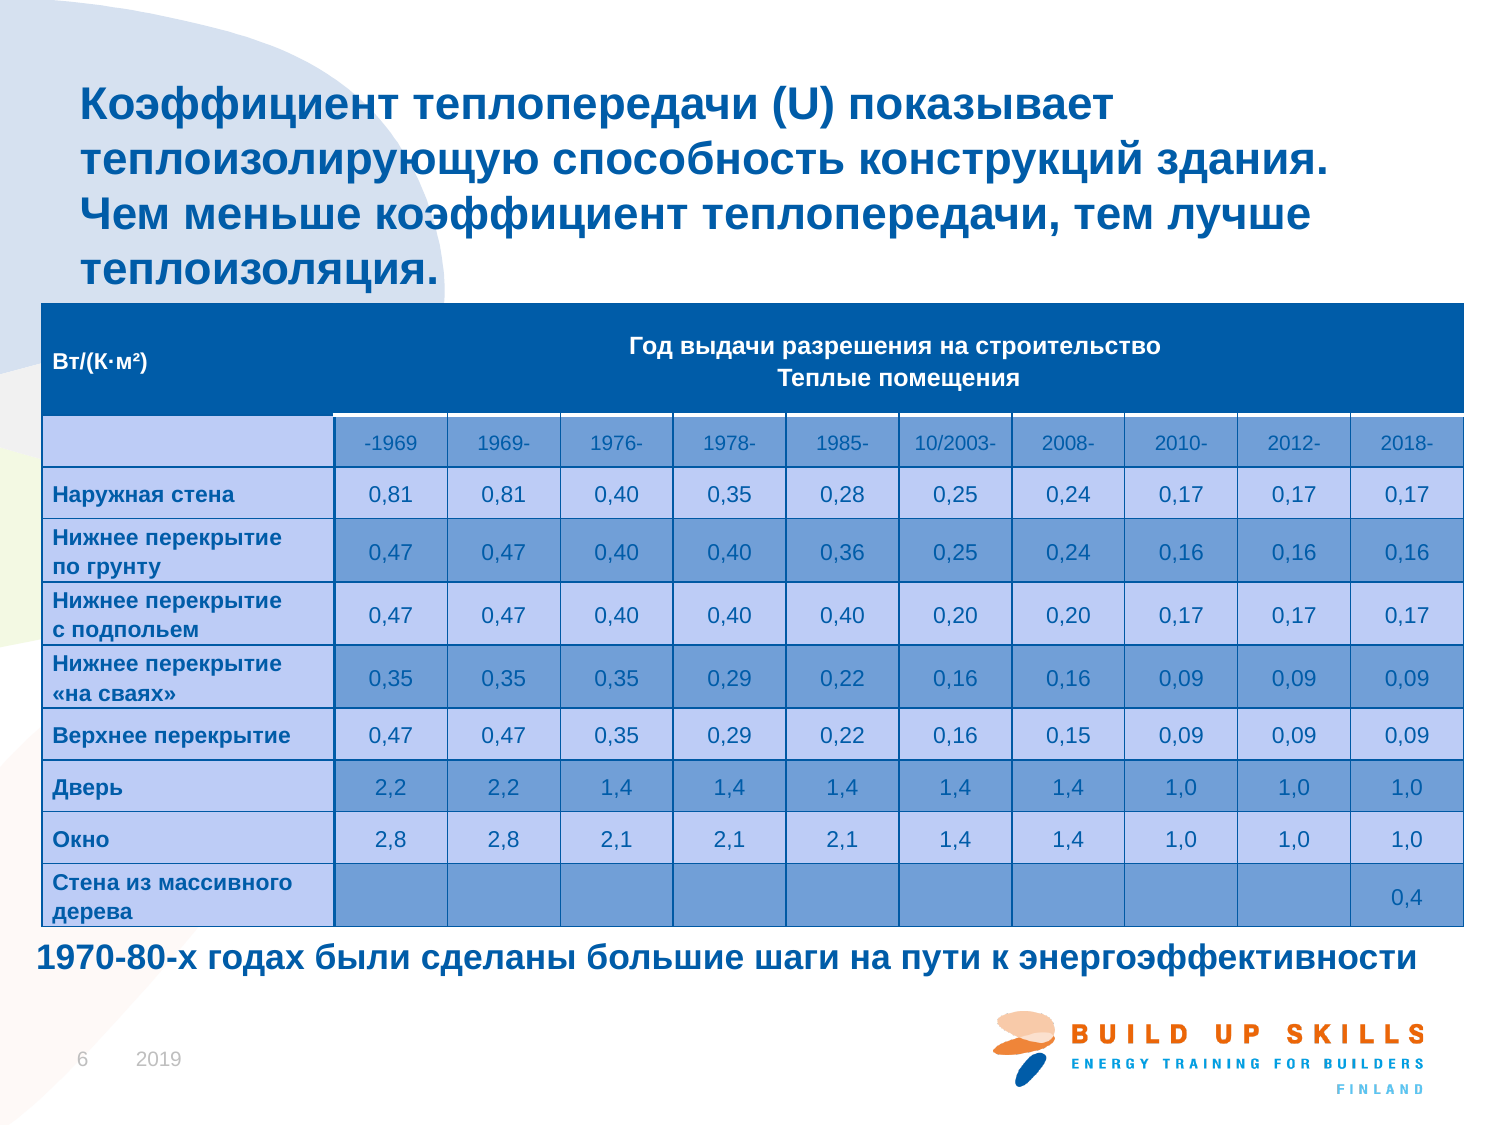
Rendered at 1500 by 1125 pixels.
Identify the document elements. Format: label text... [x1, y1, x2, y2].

table_cell 0,40 [561, 519, 672, 581]
table_cell 1,4 [1013, 812, 1124, 863]
table_cell 0,29 [674, 646, 785, 707]
table_cell [448, 864, 560, 926]
table_cell 0,16 [1013, 646, 1124, 707]
table_cell 1978- [674, 417, 785, 466]
table_cell 2,8 [336, 812, 447, 863]
table_cell 0,40 [561, 468, 672, 518]
table_cell [900, 864, 1011, 926]
table_cell 0,24 [1013, 519, 1124, 581]
table_cell 0,22 [787, 646, 898, 707]
table_cell 1,4 [674, 761, 785, 811]
table_cell 0,35 [674, 468, 785, 518]
table_cell 0,25 [900, 519, 1011, 581]
table_cell 0,40 [787, 583, 898, 644]
table_cell 0,20 [900, 583, 1011, 644]
table_cell [43, 416, 333, 466]
table_cell 0,17 [1238, 583, 1350, 644]
table_cell 1,4 [1013, 761, 1124, 811]
table_header Вт/(К·м²) [43, 304, 333, 414]
table_cell 1,4 [900, 812, 1011, 863]
table_cell 0,22 [787, 709, 898, 759]
table_cell 0,4 [1351, 864, 1463, 926]
table_cell 0,81 [448, 468, 560, 518]
table_cell 0,81 [336, 468, 447, 518]
table_cell 10/2003- [900, 417, 1011, 466]
table_cell 0,28 [787, 468, 898, 518]
text_box Коэффициент теплопередачи (U) показывает теплоизолирующую способность конструкций здания. Чем меньше коэффициент теплопередачи, тем лучше теплоизоляция. [64, 66, 1426, 301]
table_cell 0,40 [674, 519, 785, 581]
table_cell 2010- [1125, 417, 1237, 466]
table_cell 0,47 [336, 519, 447, 581]
table_cell Нижнее перекрытие с подпольем [43, 583, 333, 644]
table_header Год выдачи разрешения на строительство Теплые помещения [336, 304, 1463, 413]
table_cell 0,47 [448, 519, 560, 581]
table_cell 0,16 [1351, 519, 1463, 581]
table_cell 1,0 [1238, 761, 1350, 811]
table_cell Наружная стена [43, 468, 333, 518]
table_cell 0,09 [1238, 646, 1350, 707]
table_cell 2,1 [674, 812, 785, 863]
table_cell [561, 864, 672, 926]
table_cell -1969 [336, 417, 447, 466]
table_cell 0,40 [674, 583, 785, 644]
table_cell 1,0 [1125, 761, 1237, 811]
slide_number 6 [76, 1046, 136, 1070]
table_cell 1,0 [1351, 761, 1463, 811]
table_cell 0,35 [448, 646, 560, 707]
table_cell 0,29 [674, 709, 785, 759]
table_cell 0,17 [1238, 468, 1350, 518]
table_cell 0,35 [561, 646, 672, 707]
table_cell 0,09 [1238, 709, 1350, 759]
slide_number 2019 [136, 1046, 278, 1070]
table_cell 0,17 [1351, 468, 1463, 518]
table_cell 0,09 [1351, 646, 1463, 707]
table_cell 2,8 [448, 812, 560, 863]
table_cell [1238, 864, 1350, 926]
table_cell 2008- [1013, 417, 1124, 466]
table_cell Нижнее перекрытие «на сваях» [43, 646, 333, 707]
table_cell 0,16 [900, 709, 1011, 759]
table_cell 1,4 [900, 761, 1011, 811]
table_cell 0,35 [561, 709, 672, 759]
text_box 1970-80-х годах были сделаны большие шаги на пути к энергоэффективности [36, 927, 1464, 985]
table_cell 0,24 [1013, 468, 1124, 518]
table_cell [1013, 864, 1124, 926]
table_cell 0,47 [448, 709, 560, 759]
table_cell 0,15 [1013, 709, 1124, 759]
table_cell Окно [43, 812, 333, 863]
table_cell 0,16 [1238, 519, 1350, 581]
picture [993, 1011, 1424, 1094]
table_cell Дверь [43, 761, 333, 811]
table_cell 0,09 [1351, 709, 1463, 759]
table_cell 0,16 [900, 646, 1011, 707]
table_cell [1125, 864, 1237, 926]
table_cell 0,47 [336, 583, 447, 644]
table_cell [787, 864, 898, 926]
table_cell 1985- [787, 417, 898, 466]
table_cell 0,36 [787, 519, 898, 581]
table_cell 1,0 [1351, 812, 1463, 863]
table_cell 0,20 [1013, 583, 1124, 644]
table_cell 2,1 [561, 812, 672, 863]
table_cell 0,17 [1125, 583, 1237, 644]
table_cell [336, 864, 447, 926]
table_cell Стена из массивного дерева [43, 864, 333, 926]
table_cell 0,47 [448, 583, 560, 644]
table_cell 1,4 [787, 761, 898, 811]
table_cell 0,16 [1125, 519, 1237, 581]
table_cell 1,0 [1125, 812, 1237, 863]
table_cell Верхнее перекрытие [43, 709, 333, 759]
table_cell 0,40 [561, 583, 672, 644]
table_cell 0,09 [1125, 646, 1237, 707]
table_cell 1,0 [1238, 812, 1350, 863]
table_cell 2012- [1238, 417, 1350, 466]
table_cell [674, 864, 785, 926]
table_cell 1969- [448, 417, 560, 466]
table_cell 1976- [561, 417, 672, 466]
table_cell 0,09 [1125, 709, 1237, 759]
table_cell 2,1 [787, 812, 898, 863]
table_cell 2,2 [336, 761, 447, 811]
table_cell 0,47 [336, 709, 447, 759]
table_cell 1,4 [561, 761, 672, 811]
table_cell 0,17 [1125, 468, 1237, 518]
table_cell 2,2 [448, 761, 560, 811]
table_cell 0,25 [900, 468, 1011, 518]
table_cell 2018- [1351, 417, 1463, 466]
table_cell Нижнее перекрытие по грунту [43, 519, 333, 581]
table_cell 0,17 [1351, 583, 1463, 644]
table_cell 0,35 [336, 646, 447, 707]
